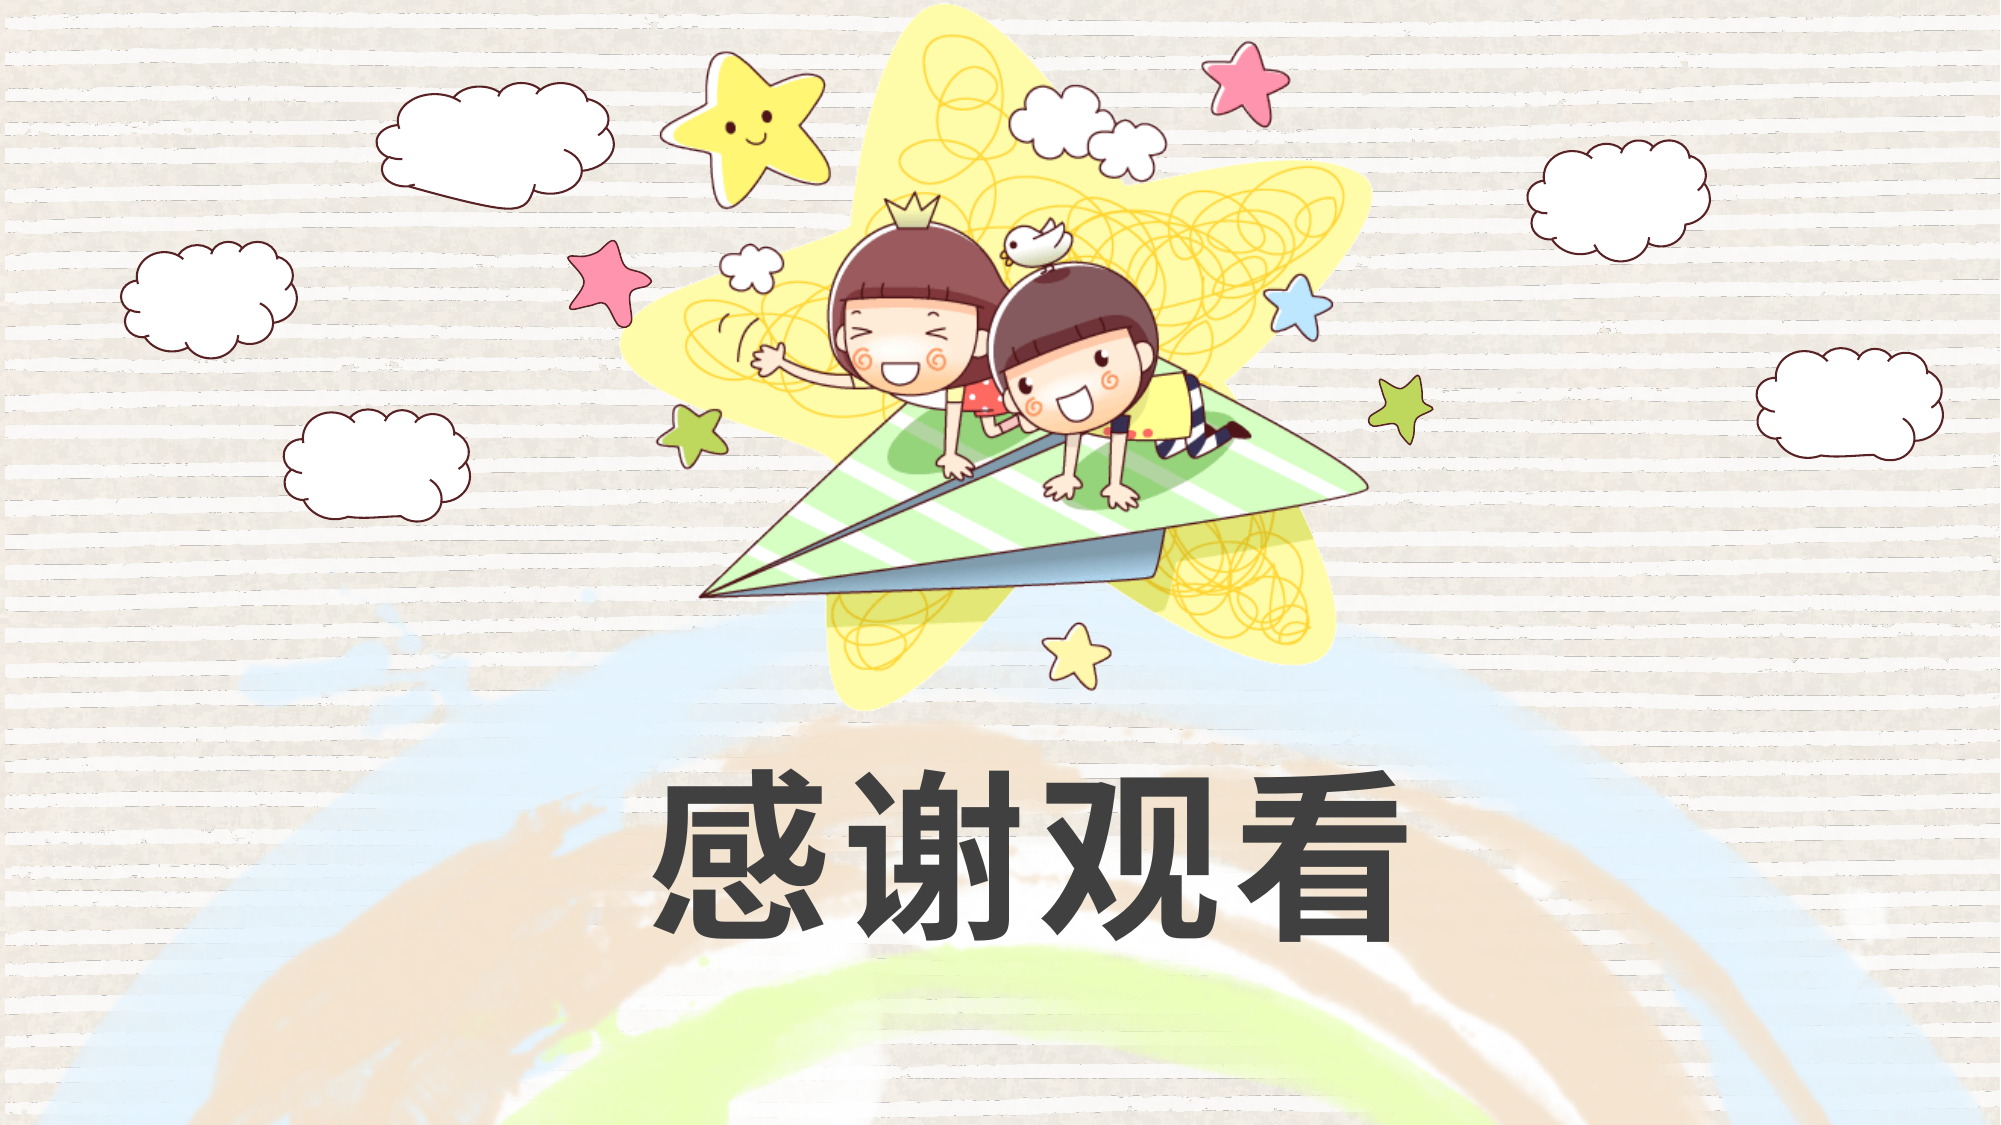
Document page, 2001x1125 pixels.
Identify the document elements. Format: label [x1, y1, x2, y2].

text_box [1373, 430, 2000, 532]
picture [3, 2, 2000, 532]
text_box [0, 532, 2000, 1125]
text_box [0, 430, 619, 532]
